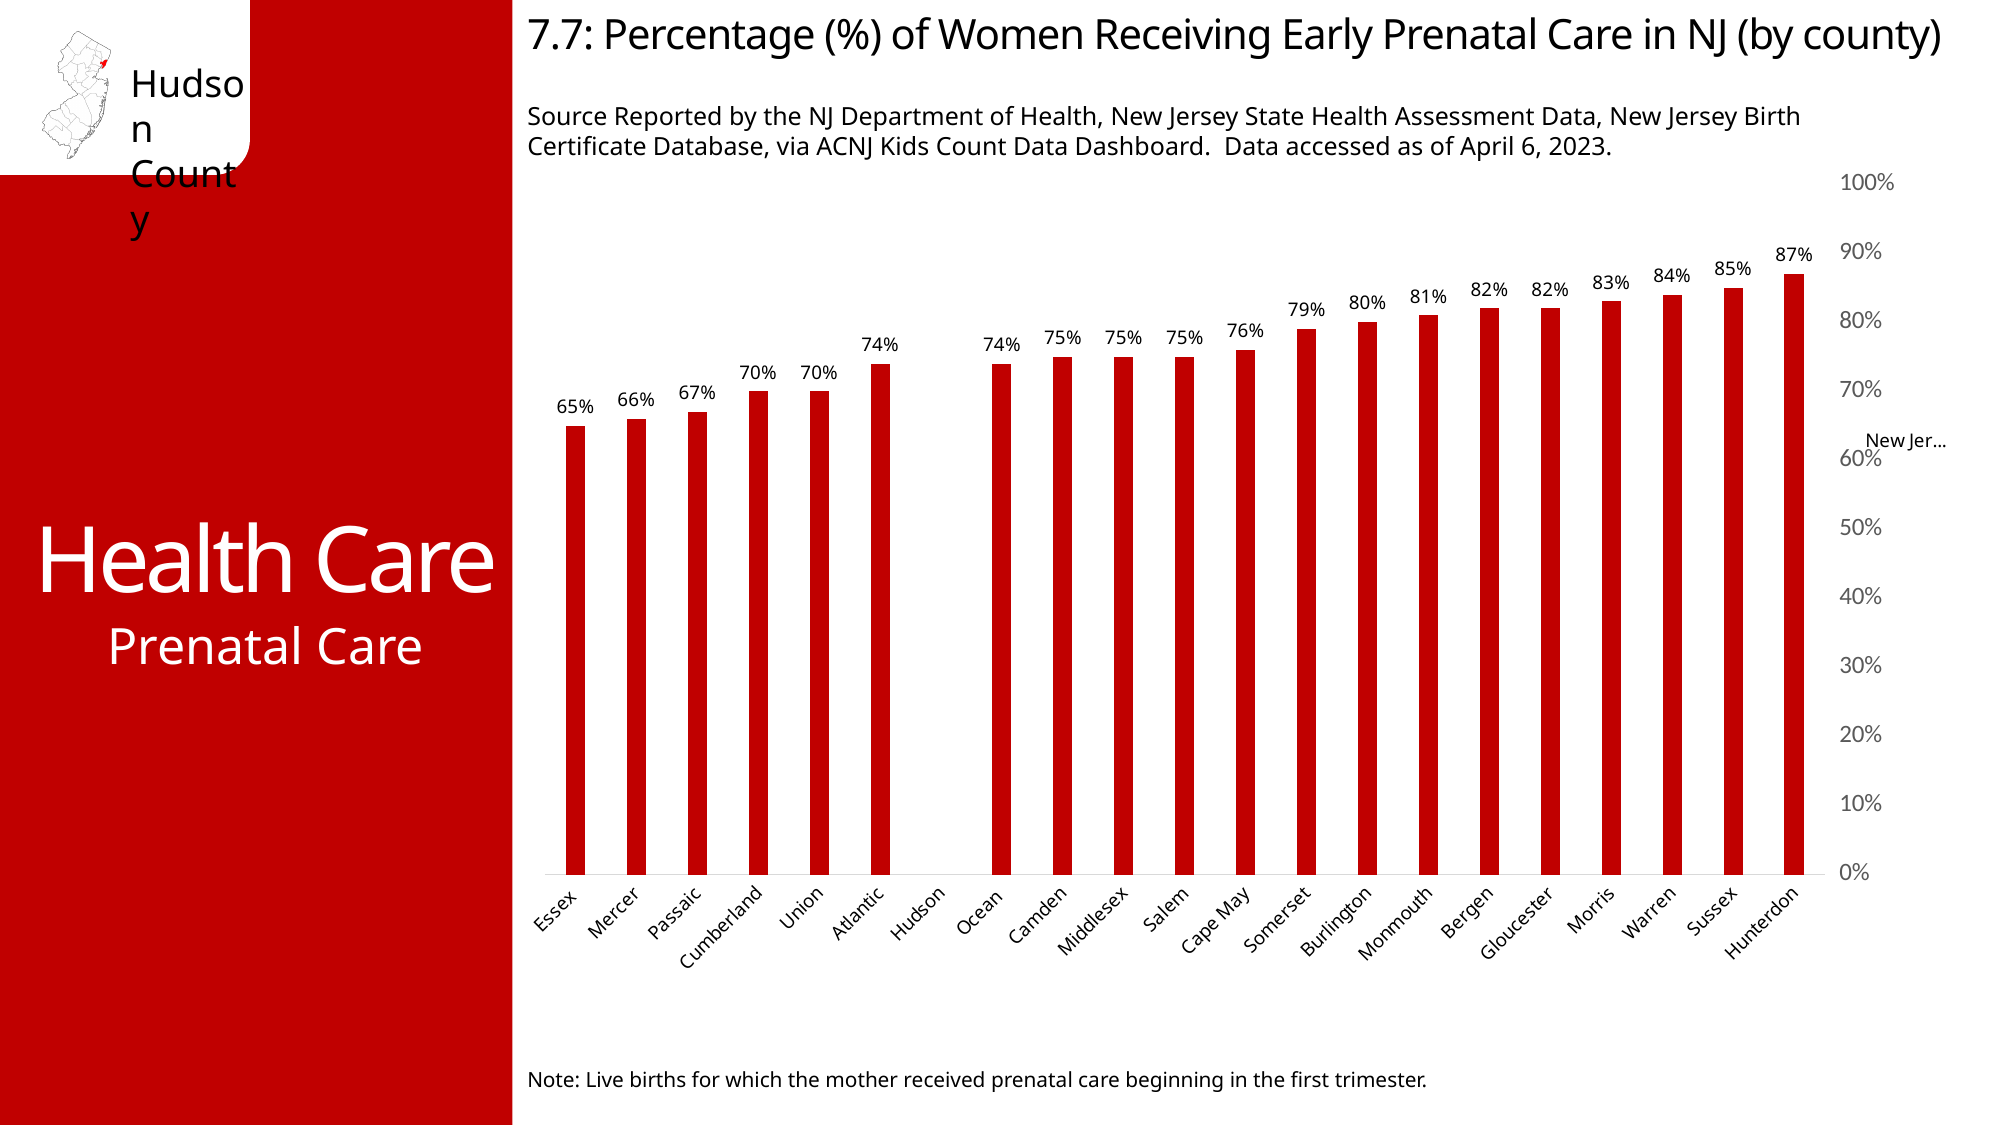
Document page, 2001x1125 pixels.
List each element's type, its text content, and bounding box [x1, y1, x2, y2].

text_box 7.7: Percentage (%) of Women Receiving Early Prenatal Care in NJ (by county) [512, 0, 1992, 65]
picture [42, 31, 111, 112]
text_box Prenatal Care [9, 607, 514, 683]
text_box Note: Live births for which the mother received prenatal care beginning in the first trimester. [512, 1059, 1891, 1100]
text_box Source Reported by the NJ Department of Health, New Jersey State Health Assessment Data, New Jersey Birth Certificate Database, via ACNJ Kids Count Data Dashboard. Data accessed as of April 6, 2023. [512, 93, 1891, 168]
text_box Health Care [0, 112, 514, 1013]
chart [519, 127, 1950, 1040]
